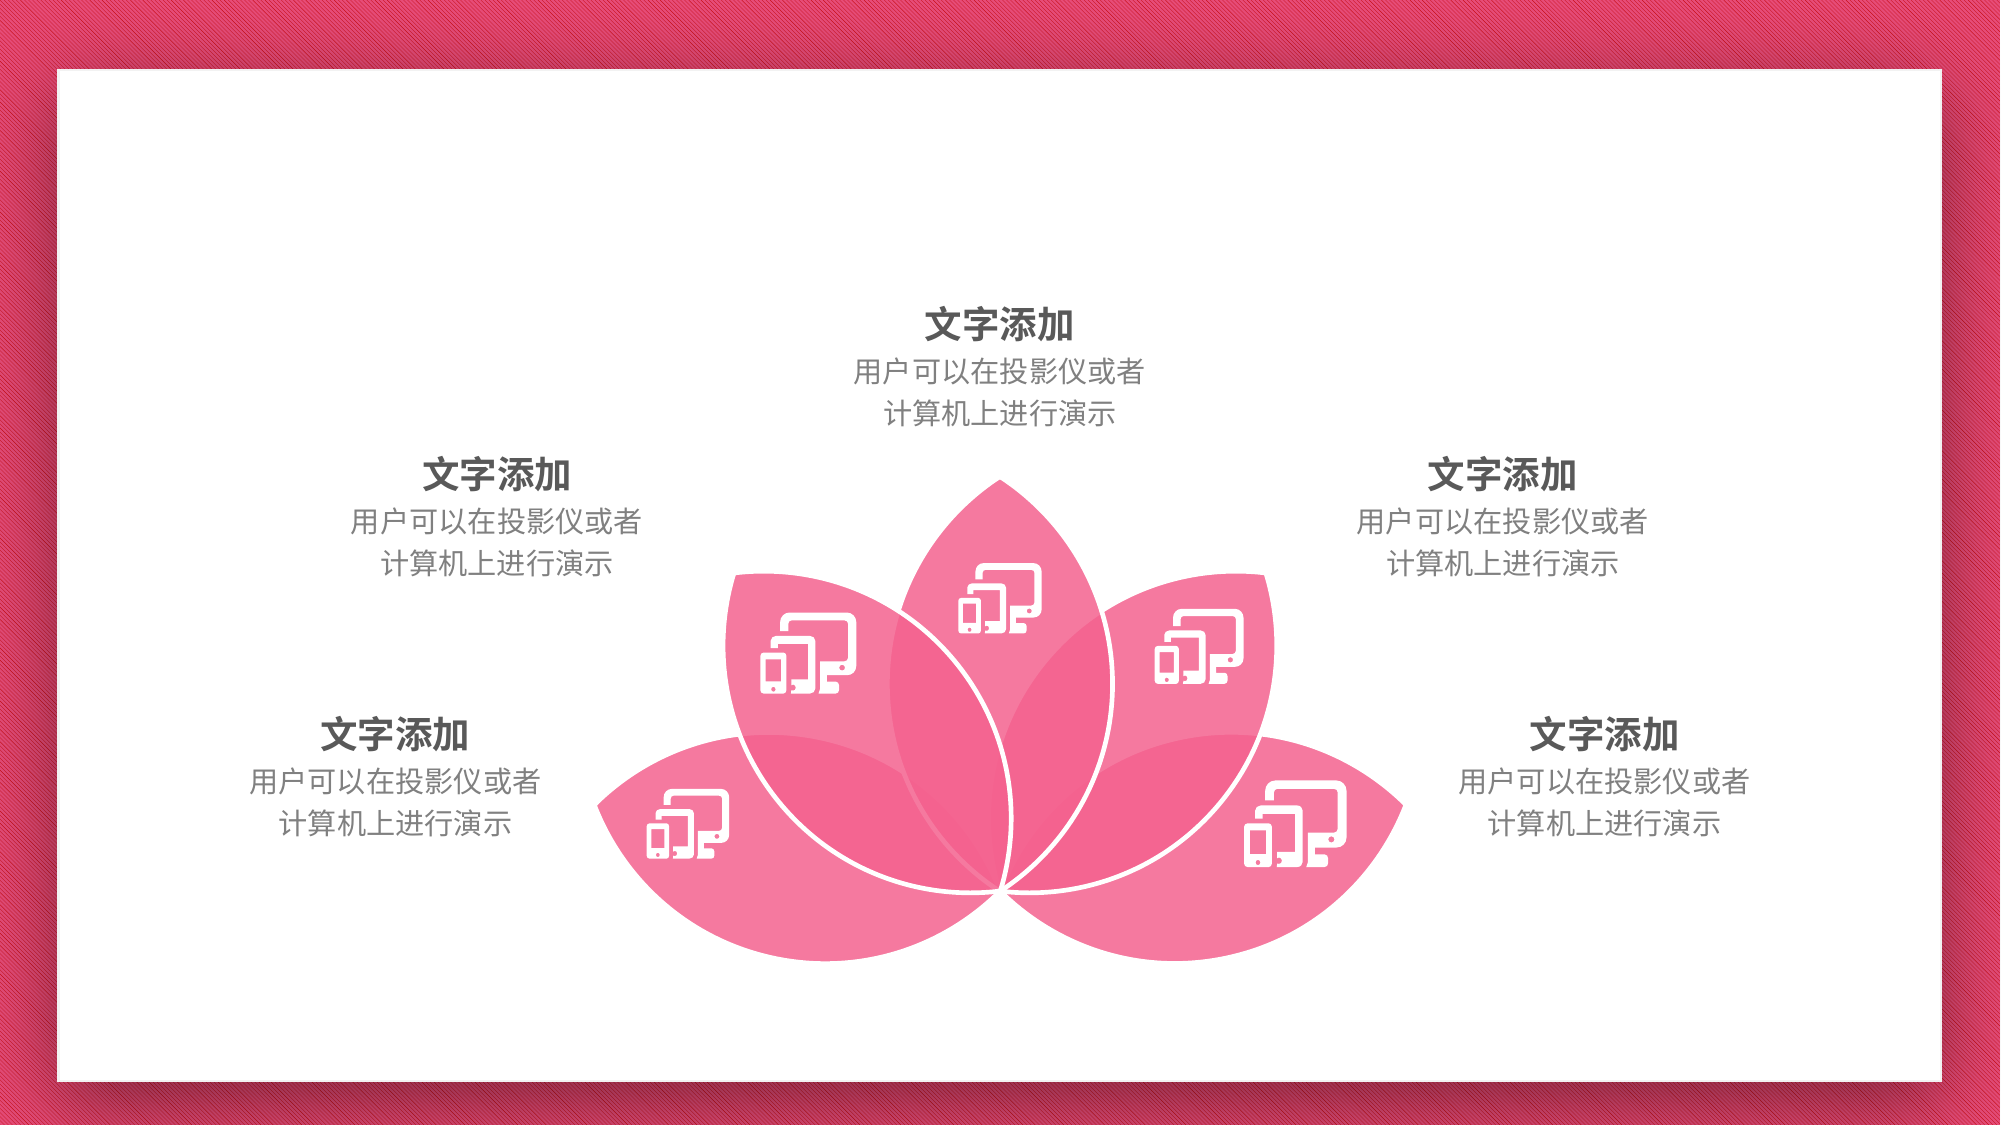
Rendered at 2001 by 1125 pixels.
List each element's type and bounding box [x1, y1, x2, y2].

text_box [313, 434, 681, 589]
text_box [211, 694, 580, 849]
text_box [815, 284, 1184, 439]
text_box [1318, 434, 1687, 589]
text_box [589, 476, 1411, 961]
text_box [1420, 694, 1789, 849]
